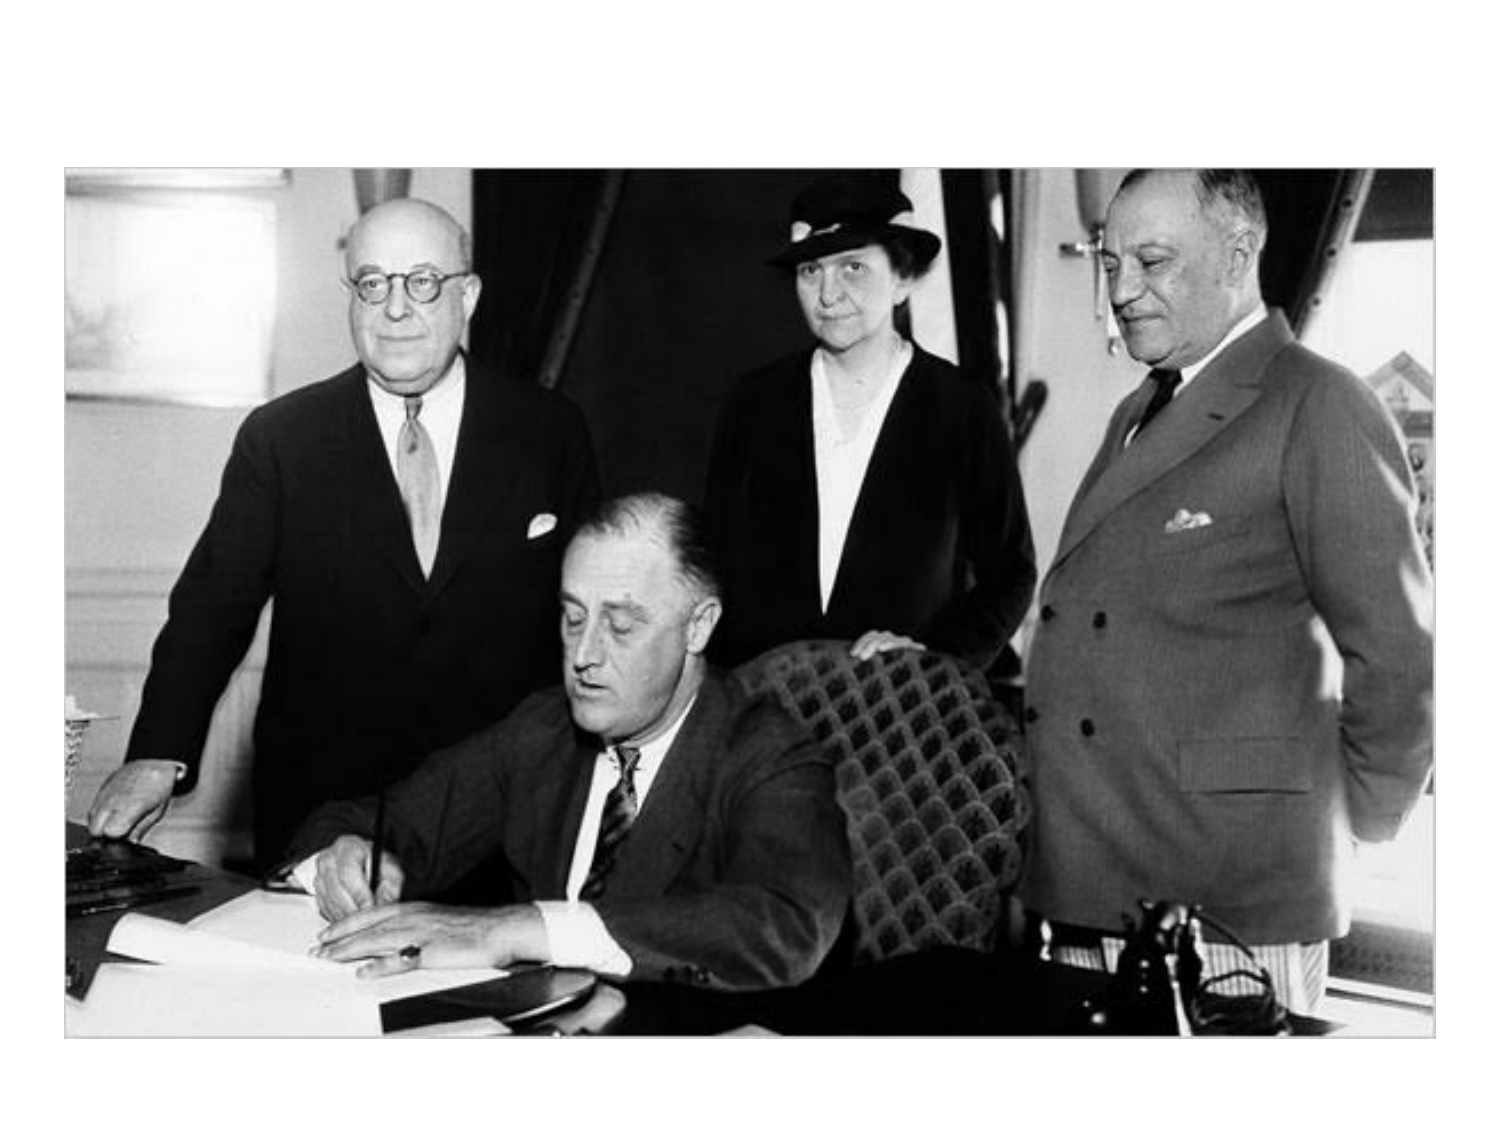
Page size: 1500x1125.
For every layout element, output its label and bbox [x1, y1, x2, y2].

picture [63, 167, 1437, 1039]
